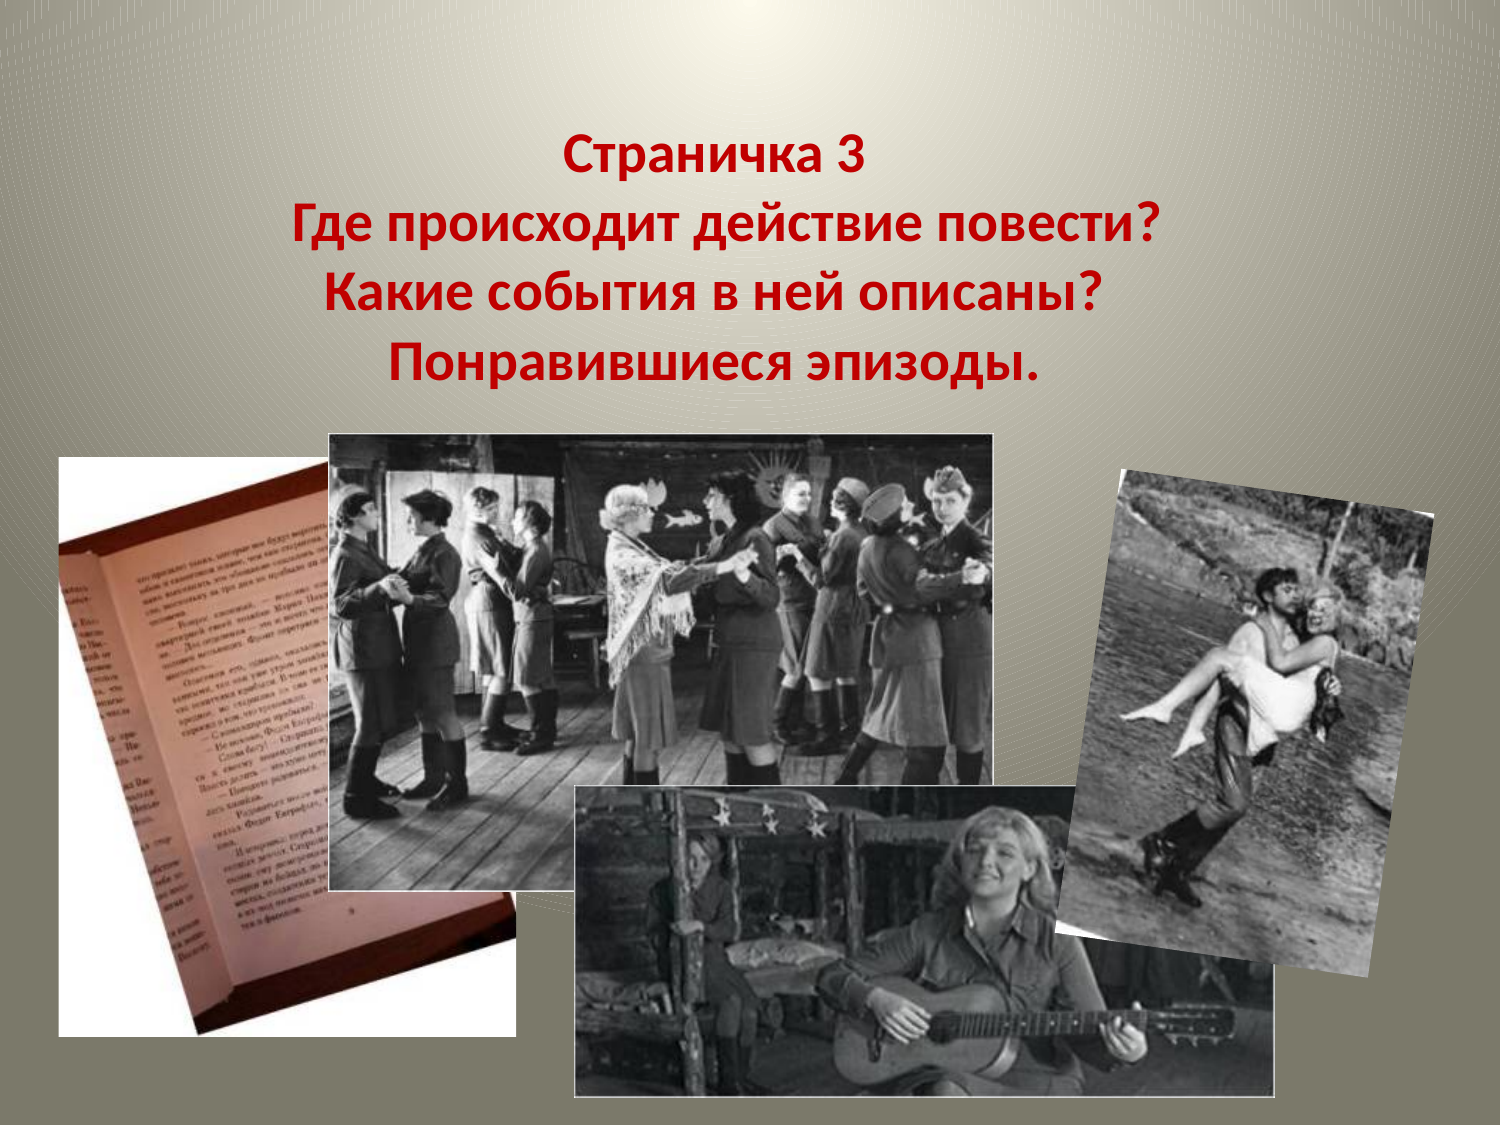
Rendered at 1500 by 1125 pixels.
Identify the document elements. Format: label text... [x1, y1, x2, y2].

picture [58, 433, 1435, 1098]
title Страничка 3 Где происходит действие повести? Какие события в ней описаны? Понравившиеся эпизоды. [35, 35, 1395, 610]
